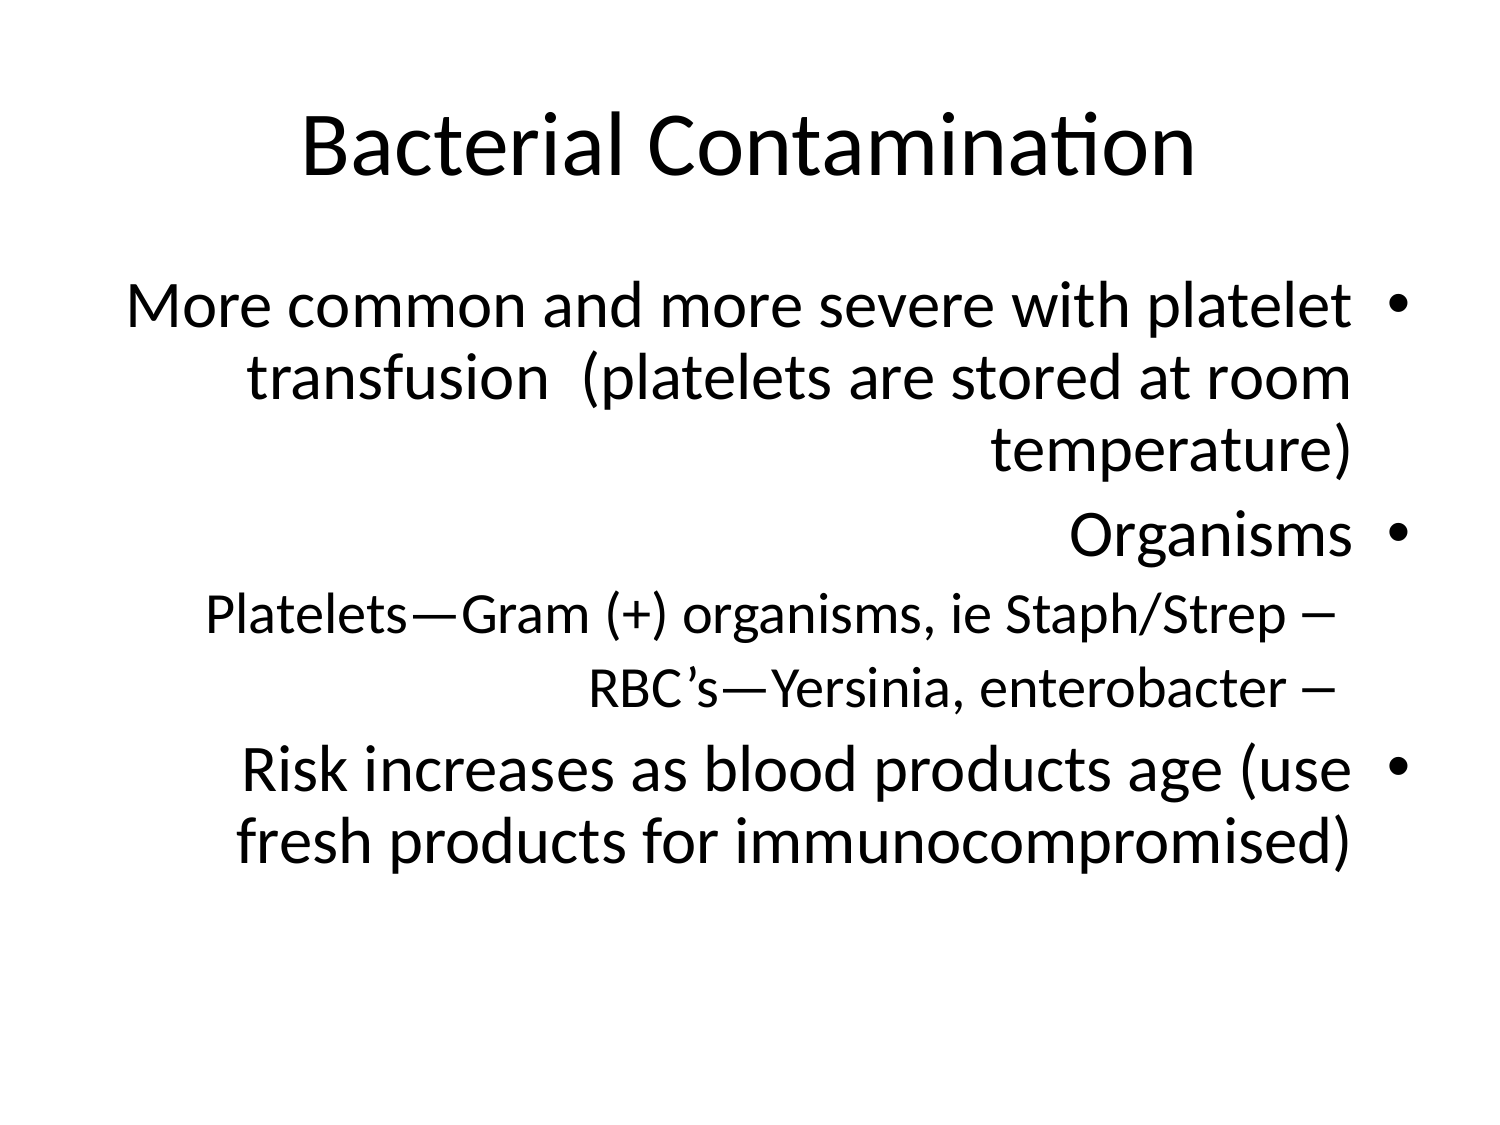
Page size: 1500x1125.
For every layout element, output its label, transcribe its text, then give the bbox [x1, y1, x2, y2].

title Bacterial Contamination [75, 45, 1425, 233]
list More common and more severe with platelet transfusion (platelets are stored at room temperature) Organisms Platelets—Gram (+) organisms, ie Staph/Strep RBC’s—Yersinia, enterobacter Risk increases as blood products age (use fresh products for immunocompromised) [75, 262, 1425, 1005]
